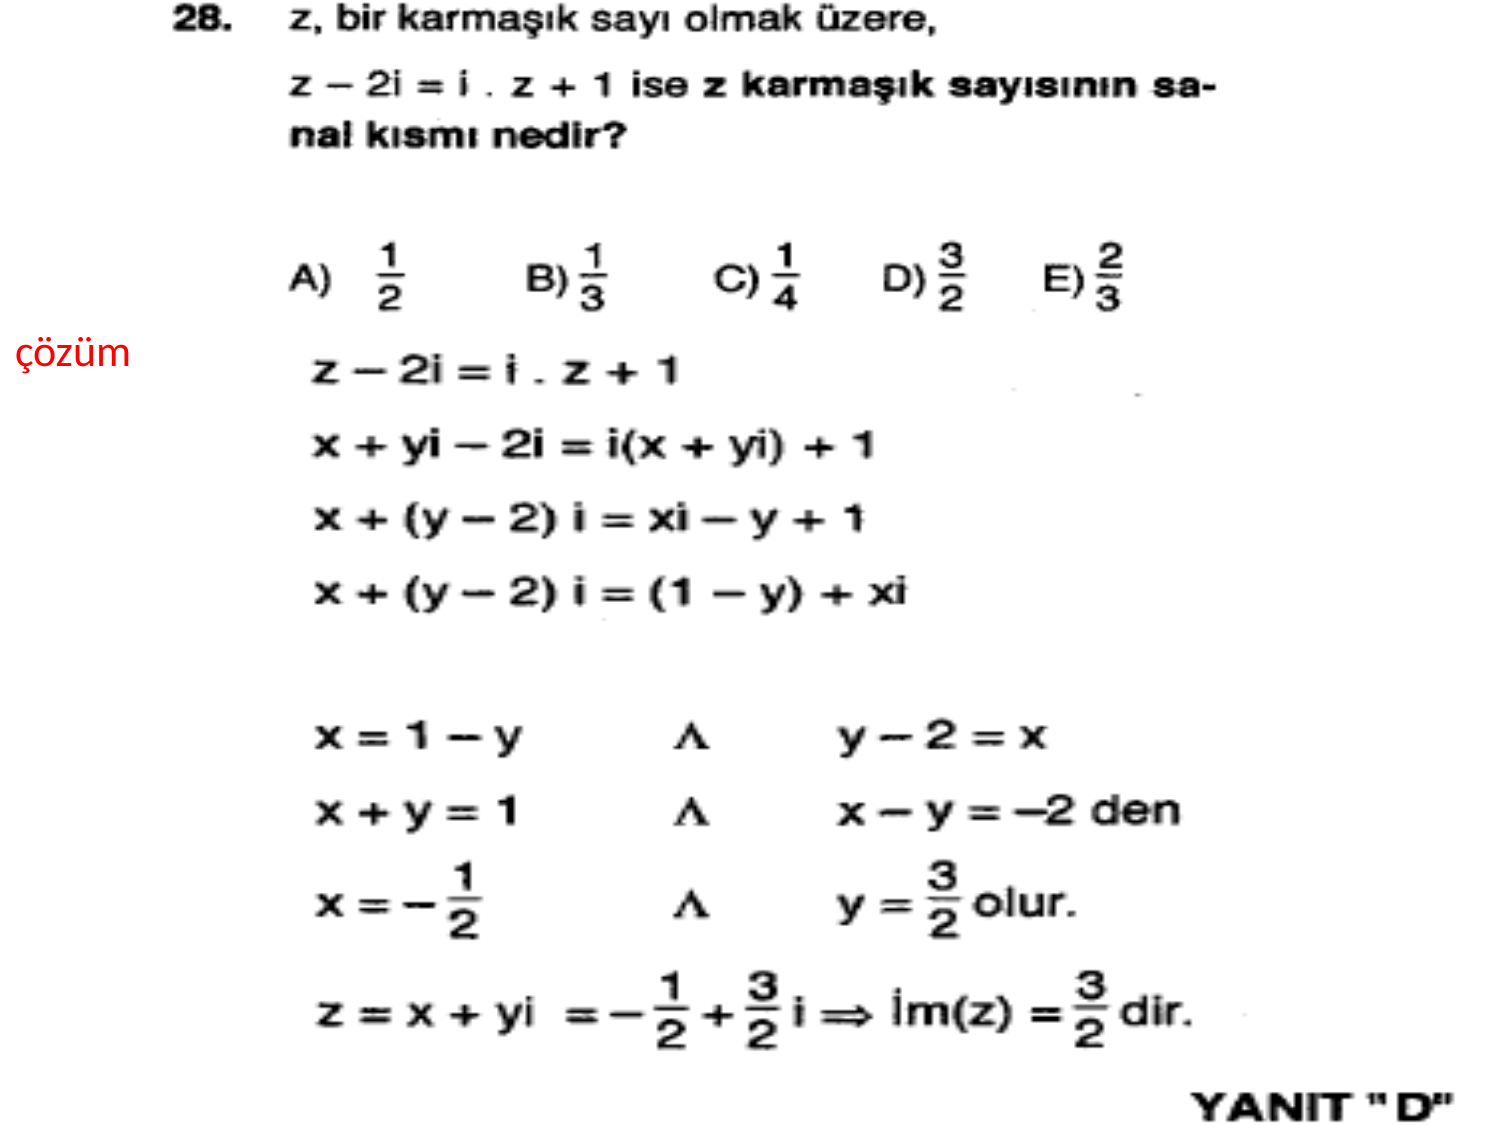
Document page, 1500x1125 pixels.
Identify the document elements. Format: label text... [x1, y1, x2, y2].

picture [300, 348, 1459, 1125]
picture [170, 0, 1223, 315]
title çözüm [0, 314, 1350, 383]
